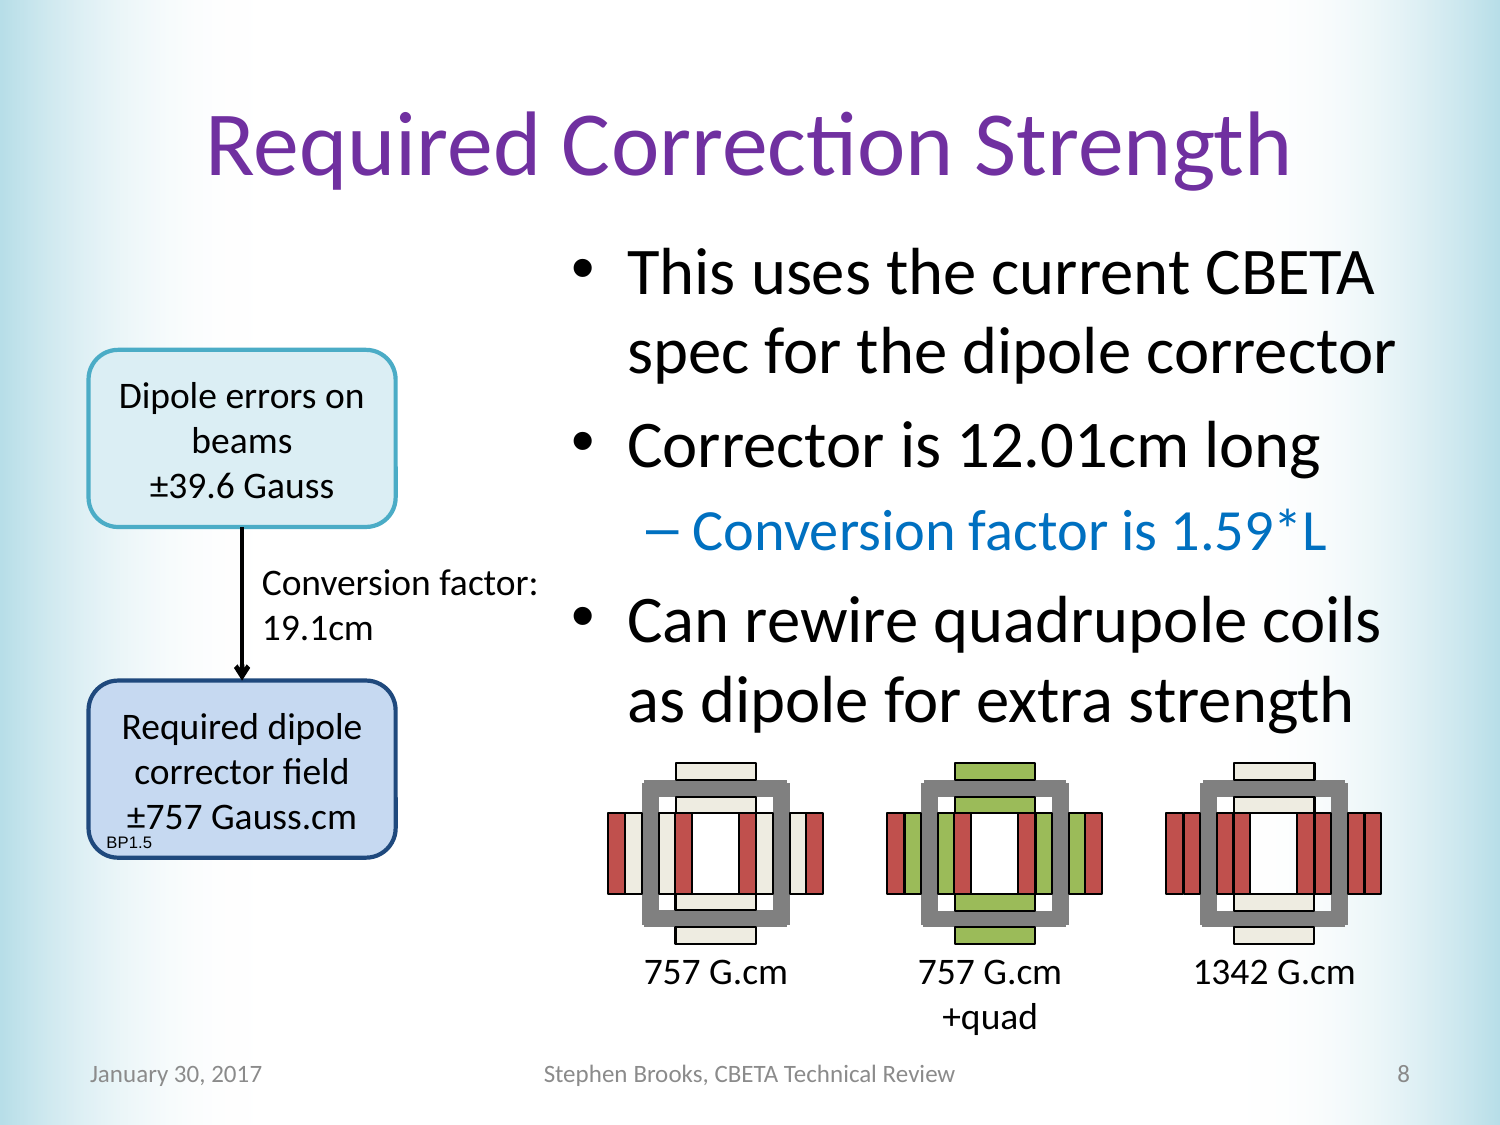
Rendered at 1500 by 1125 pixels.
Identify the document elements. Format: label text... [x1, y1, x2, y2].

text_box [887, 763, 1103, 945]
title Required Correction Strength [75, 45, 1425, 233]
list This uses the current CBETA spec for the dipole corrector Corrector is 12.01cm long Conversion factor is 1.59*L Can rewire quadrupole coils as dipole for extra strength [556, 219, 1425, 776]
text_box 1342 G.cm [1177, 952, 1371, 1000]
footer Stephen Brooks, CBETA Technical Review [512, 1042, 988, 1103]
slide_number 8 [1074, 1042, 1425, 1103]
text_box BP1.5 [100, 825, 159, 858]
text_box 757 G.cm [628, 952, 804, 1000]
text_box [1166, 763, 1382, 945]
text_box 757 G.cm +quad [903, 952, 1078, 1045]
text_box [608, 762, 824, 944]
text_box Required dipole corrector field ±757 Gauss.cm [86, 678, 398, 860]
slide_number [75, 1042, 425, 1103]
text_box Dipole errors on beams ±39.6 Gauss [86, 347, 398, 530]
text_box Conversion factor: 19.1cm [247, 550, 555, 656]
